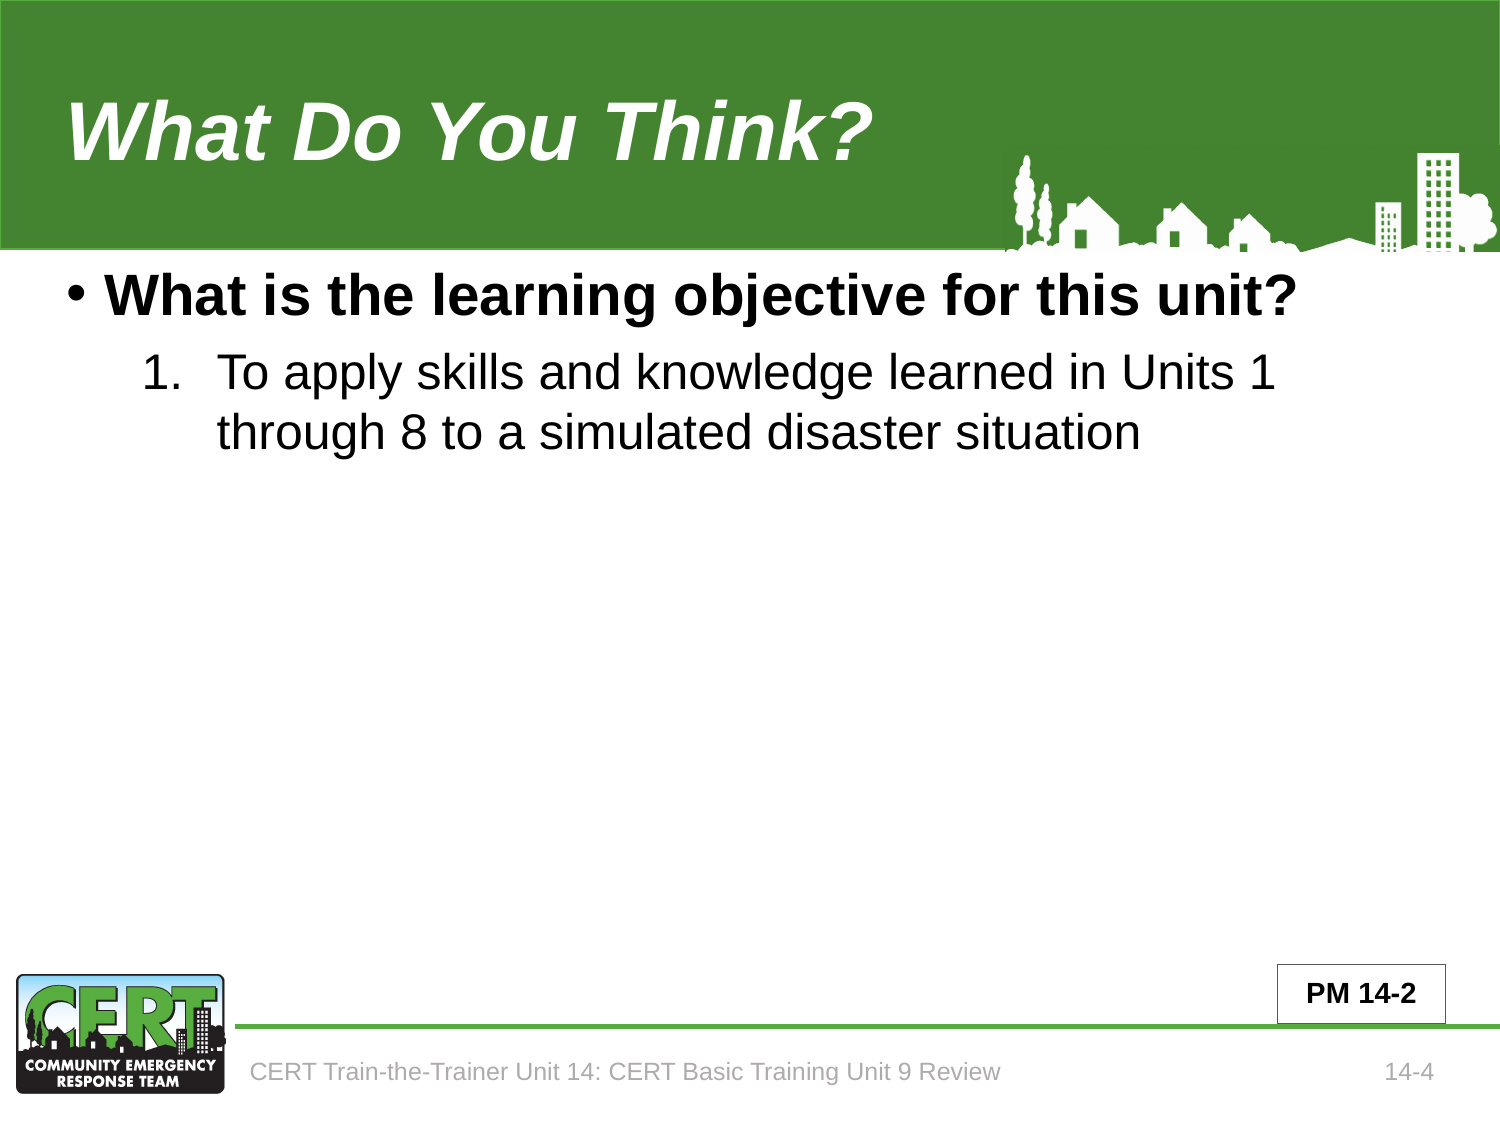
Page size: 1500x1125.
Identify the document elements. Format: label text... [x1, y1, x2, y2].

list PM 14-2 [1277, 964, 1446, 1024]
title Learning Objective (Unit 9) [42, 111, 996, 279]
list 14-4 [1153, 1047, 1450, 1098]
picture [1005, 145, 1500, 252]
list CERT Train-the-Trainer Unit 14: CERT Basic Training Unit 9 Review [234, 1047, 1080, 1098]
text_box What Do You Think? [50, 50, 1004, 218]
picture [15, 973, 226, 1094]
list What is the learning objective for this unit? To apply skills and knowledge learned in Units 1 through 8 to a simulated disaster situation [51, 249, 1449, 1034]
